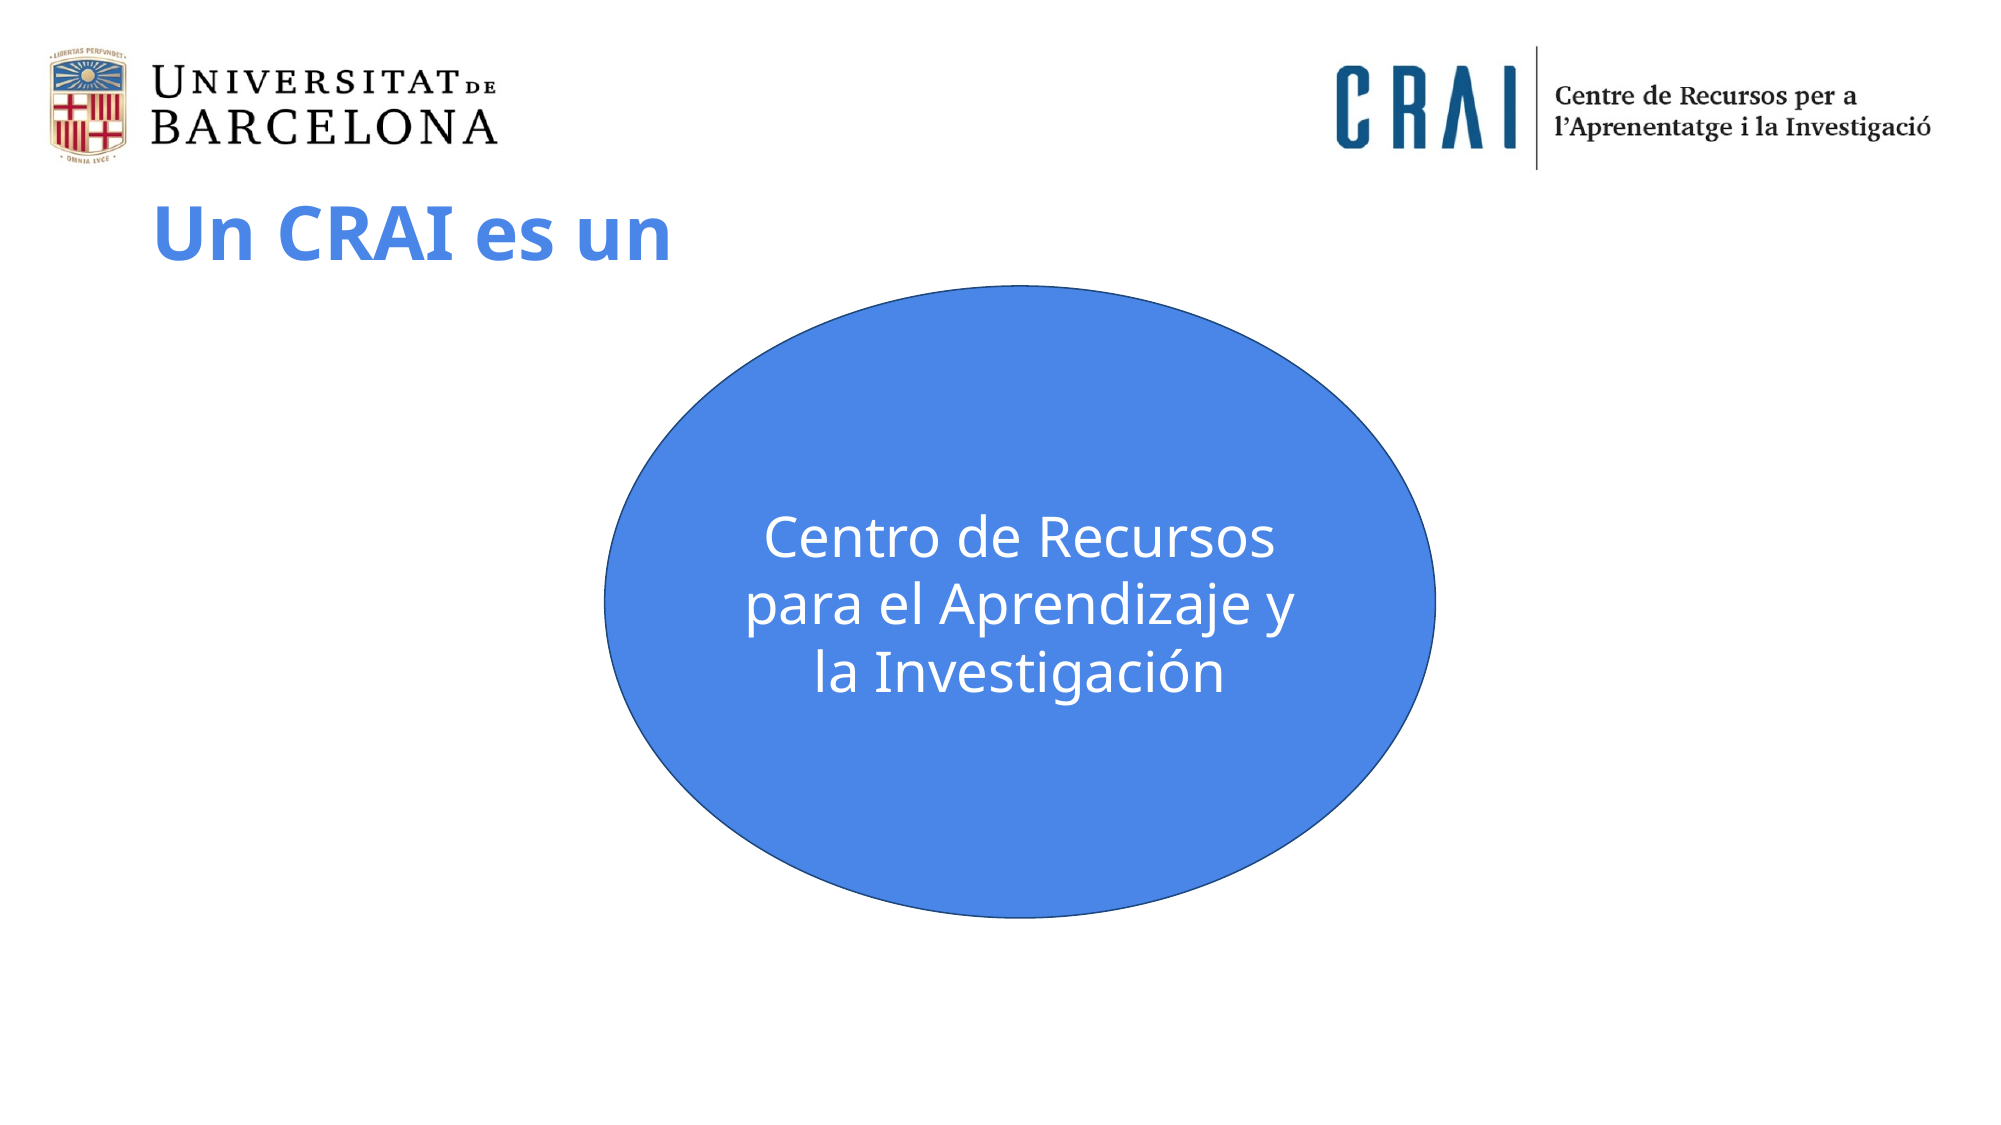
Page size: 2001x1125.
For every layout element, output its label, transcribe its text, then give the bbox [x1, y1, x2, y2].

picture [0, 4, 1951, 235]
text_box Centro de Recursos para el Aprendizaje y la Investigación [604, 285, 1436, 918]
text_box Un CRAI es un [136, 180, 842, 290]
